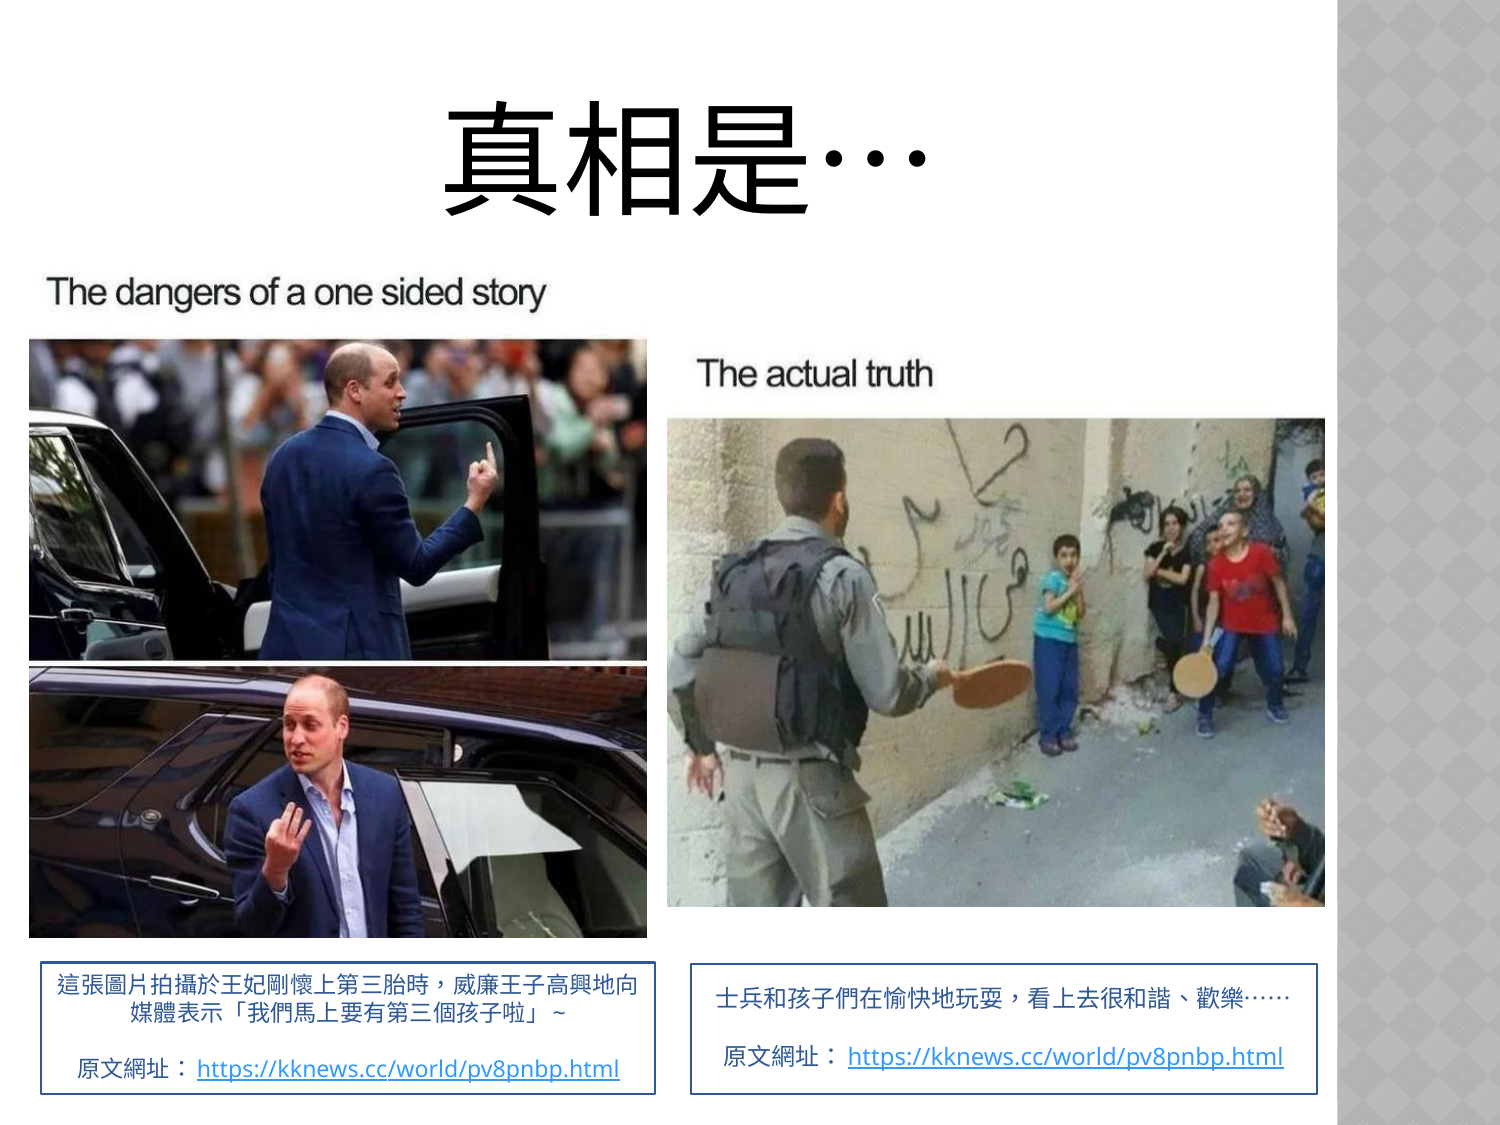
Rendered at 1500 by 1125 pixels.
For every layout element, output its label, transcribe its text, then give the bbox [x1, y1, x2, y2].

list 這張圖片拍攝於王妃剛懷上第三胎時，威廉王子高興地向媒體表示「我們馬上要有第三個孩子啦」~ 原文網址：https://kknews.cc/world/pv8pnbp.html [40, 961, 656, 1095]
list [28, 254, 647, 939]
list 士兵和孩子們在愉快地玩耍，看上去很和諧、歡樂…… 原文網址：https://kknews.cc/world/pv8pnbp.html [690, 963, 1318, 1095]
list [666, 337, 1325, 908]
title 真相是… [431, 42, 963, 232]
